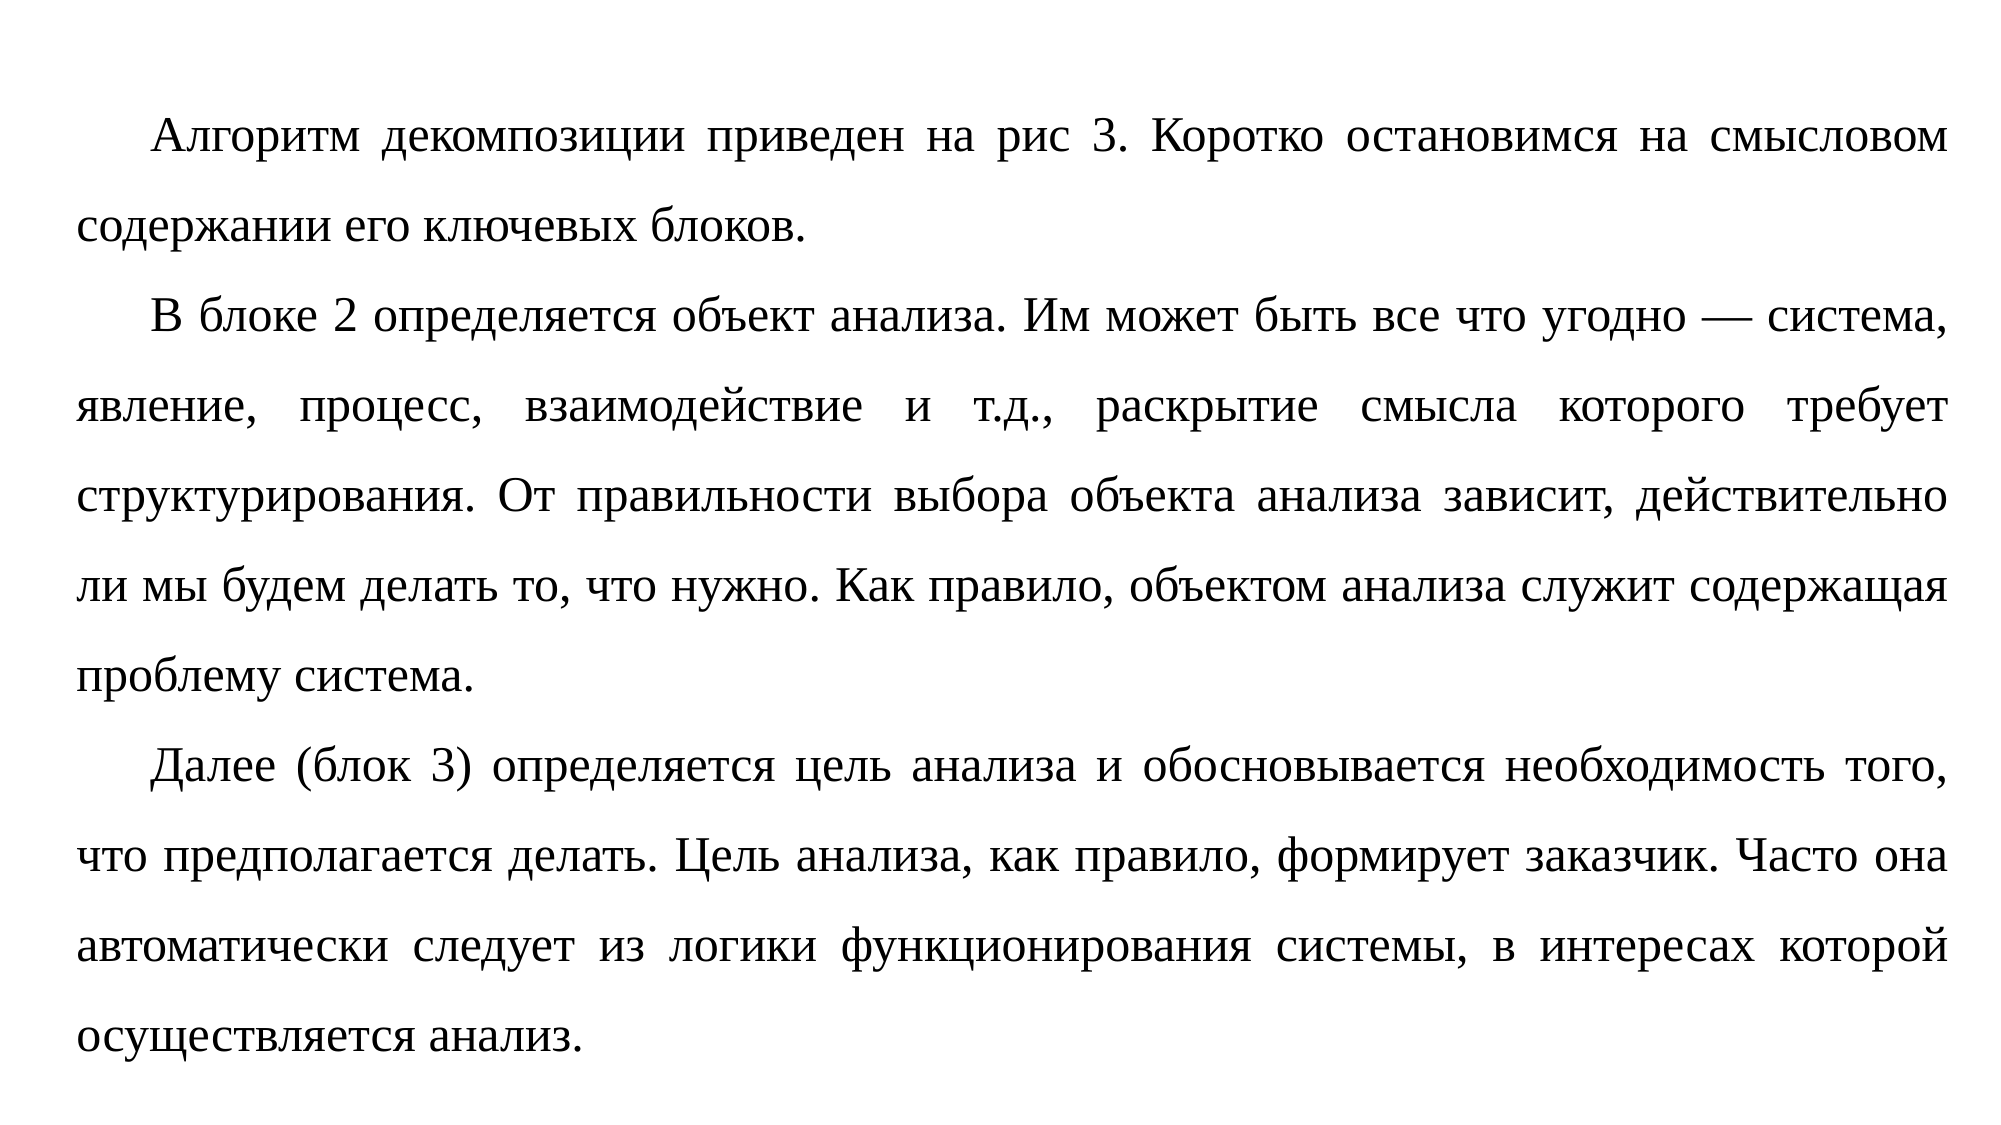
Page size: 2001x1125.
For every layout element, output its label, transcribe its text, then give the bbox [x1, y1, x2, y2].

text_box Алгоритм декомпозиции приведен на рис 3. Коротко остановимся на смысловом содержании его ключевых блоков. В блоке 2 определяется объект анализа. Им может быть все что угодно — система, явление, процесс, взаимодействие и т.д., раскрытие смысла которого требует структурирования. От правильности выбора объекта анализа зависит, действительно ли мы будем делать то, что нужно. Как правило, объектом анализа служит содержащая проблему система. Далее (блок 3) определяется цель анализа и обосновывается необходимость того, что предполагается делать. Цель анализа, как правило, формирует заказчик. Часто она автоматически следует из логики функционирования системы, в интересах которой осуществляется анализ. [61, 64, 1964, 1069]
